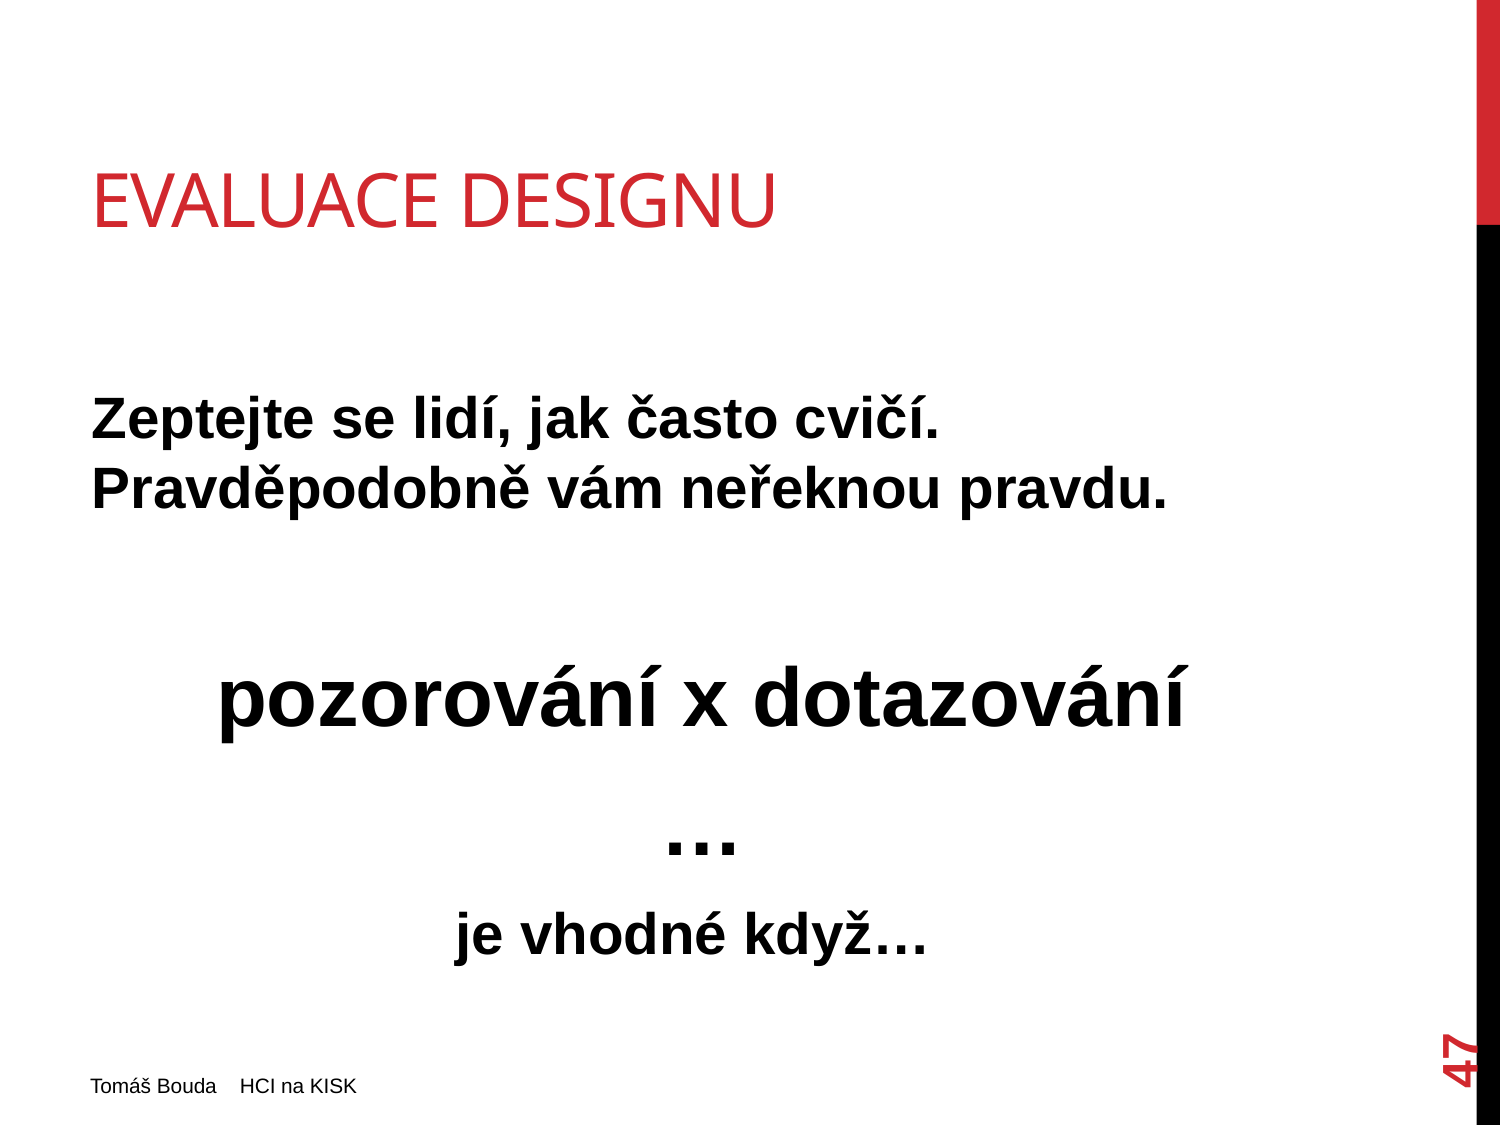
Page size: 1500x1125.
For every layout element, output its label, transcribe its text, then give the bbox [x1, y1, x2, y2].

footer Tomáš Bouda HCI na KISK [75, 1065, 638, 1112]
list Zeptejte se lidí, jak často cvičí. Pravděpodobně vám neřeknou pravdu. pozorování x dotazování … je vhodné když… [76, 278, 1327, 997]
title Evaluace designu [75, 25, 1025, 250]
slide_number 47 [1427, 887, 1488, 1104]
